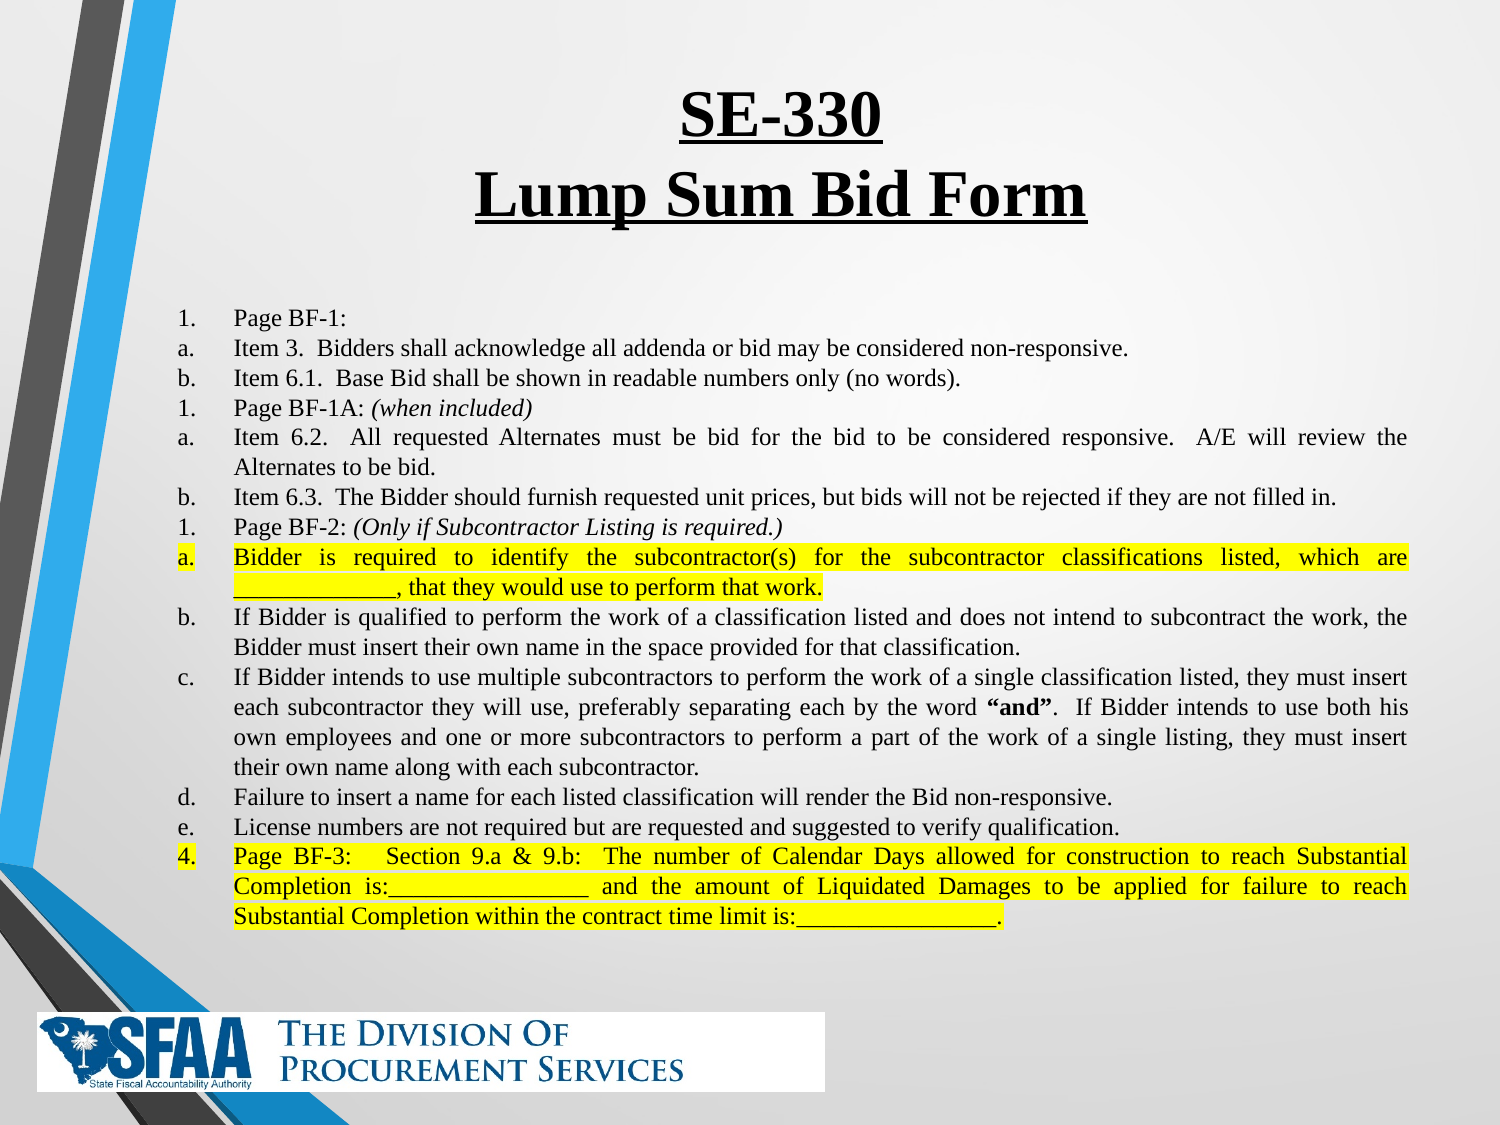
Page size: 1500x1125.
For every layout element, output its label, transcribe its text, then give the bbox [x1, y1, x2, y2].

text_box Page BF-1: Item 3. Bidders shall acknowledge all addenda or bid may be considered non-responsive. Item 6.1. Base Bid shall be shown in readable numbers only (no words). Page BF-1A: (when included) Item 6.2. All requested Alternates must be bid for the bid to be considered responsive. A/E will review the Alternates to be bid. Item 6.3. The Bidder should furnish requested unit prices, but bids will not be rejected if they are not filled in. Page BF-2: (Only if Subcontractor Listing is required.) Bidder is required to identify the subcontractor(s) for the subcontractor classifications listed, which are _____________, that they would use to perform that work. If Bidder is qualified to perform the work of a classification listed and does not intend to subcontract the work, the Bidder must insert their own name in the space provided for that classification. If Bidder intends to use multiple subcontractors to perform the work of a single classification listed, they must insert each subcontractor they will use, preferably separating each by the word “and”. If Bidder intends to use both his own employees and one or more subcontractors to perform a part of the work of a single listing, they must insert their own name along with each subcontractor. Failure to insert a name for each listed classification will render the Bid non-responsive. License numbers are not required but are requested and suggested to verify qualification. Page BF-3: Section 9.a & 9.b: The number of Calendar Days allowed for construction to reach Substantial Completion is:________________ and the amount of Liquidated Damages to be applied for failure to reach Substantial Completion within the contract time limit is:________________. [162, 262, 1438, 938]
text_box SE-330 Lump Sum Bid Form [174, 62, 1388, 238]
picture [37, 1012, 826, 1092]
